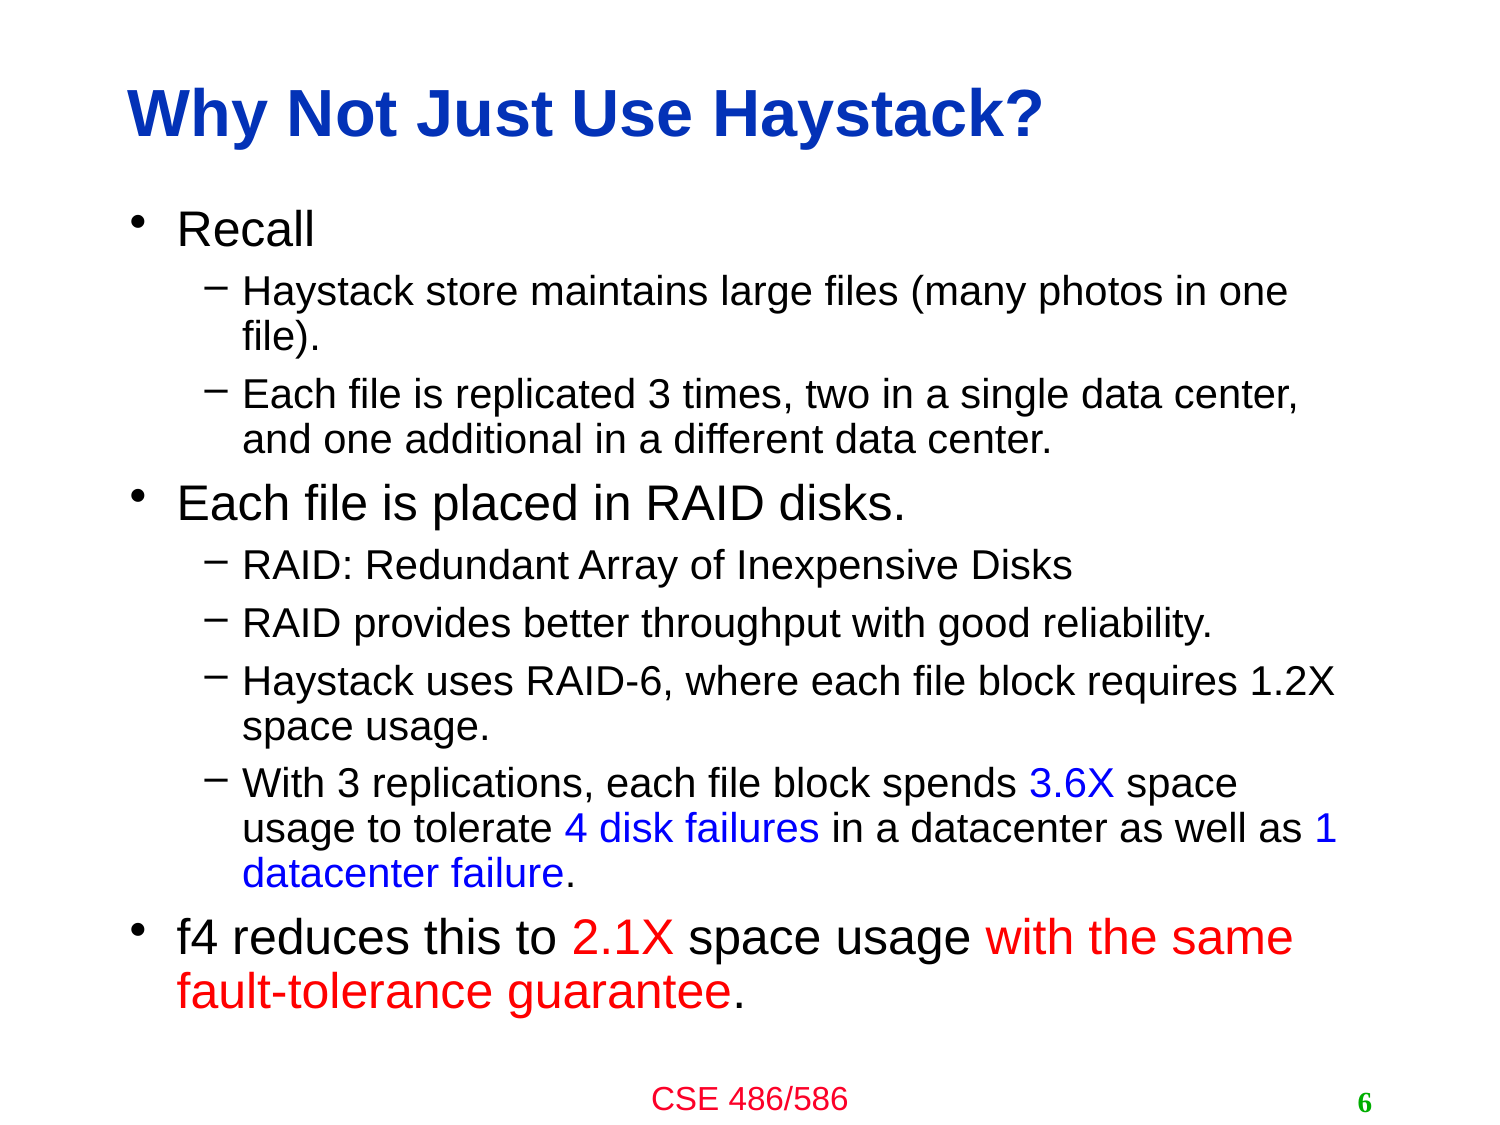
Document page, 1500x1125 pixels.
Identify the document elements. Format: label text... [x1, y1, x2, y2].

slide_number 6 [1074, 1076, 1388, 1125]
list Recall Haystack store maintains large files (many photos in one file). Each file is replicated 3 times, two in a single data center, and one additional in a different data center. Each file is placed in RAID disks. RAID: Redundant Array of Inexpensive Disks RAID provides better throughput with good reliability. Haystack uses RAID-6, where each file block requires 1.2X space usage. With 3 replications, each file block spends 3.6X space usage to tolerate 4 disk failures in a datacenter as well as 1 datacenter failure. f4 reduces this to 2.1X space usage with the same fault-tolerance guarantee. [114, 195, 1376, 1005]
title Why Not Just Use Haystack? [112, 53, 1310, 176]
